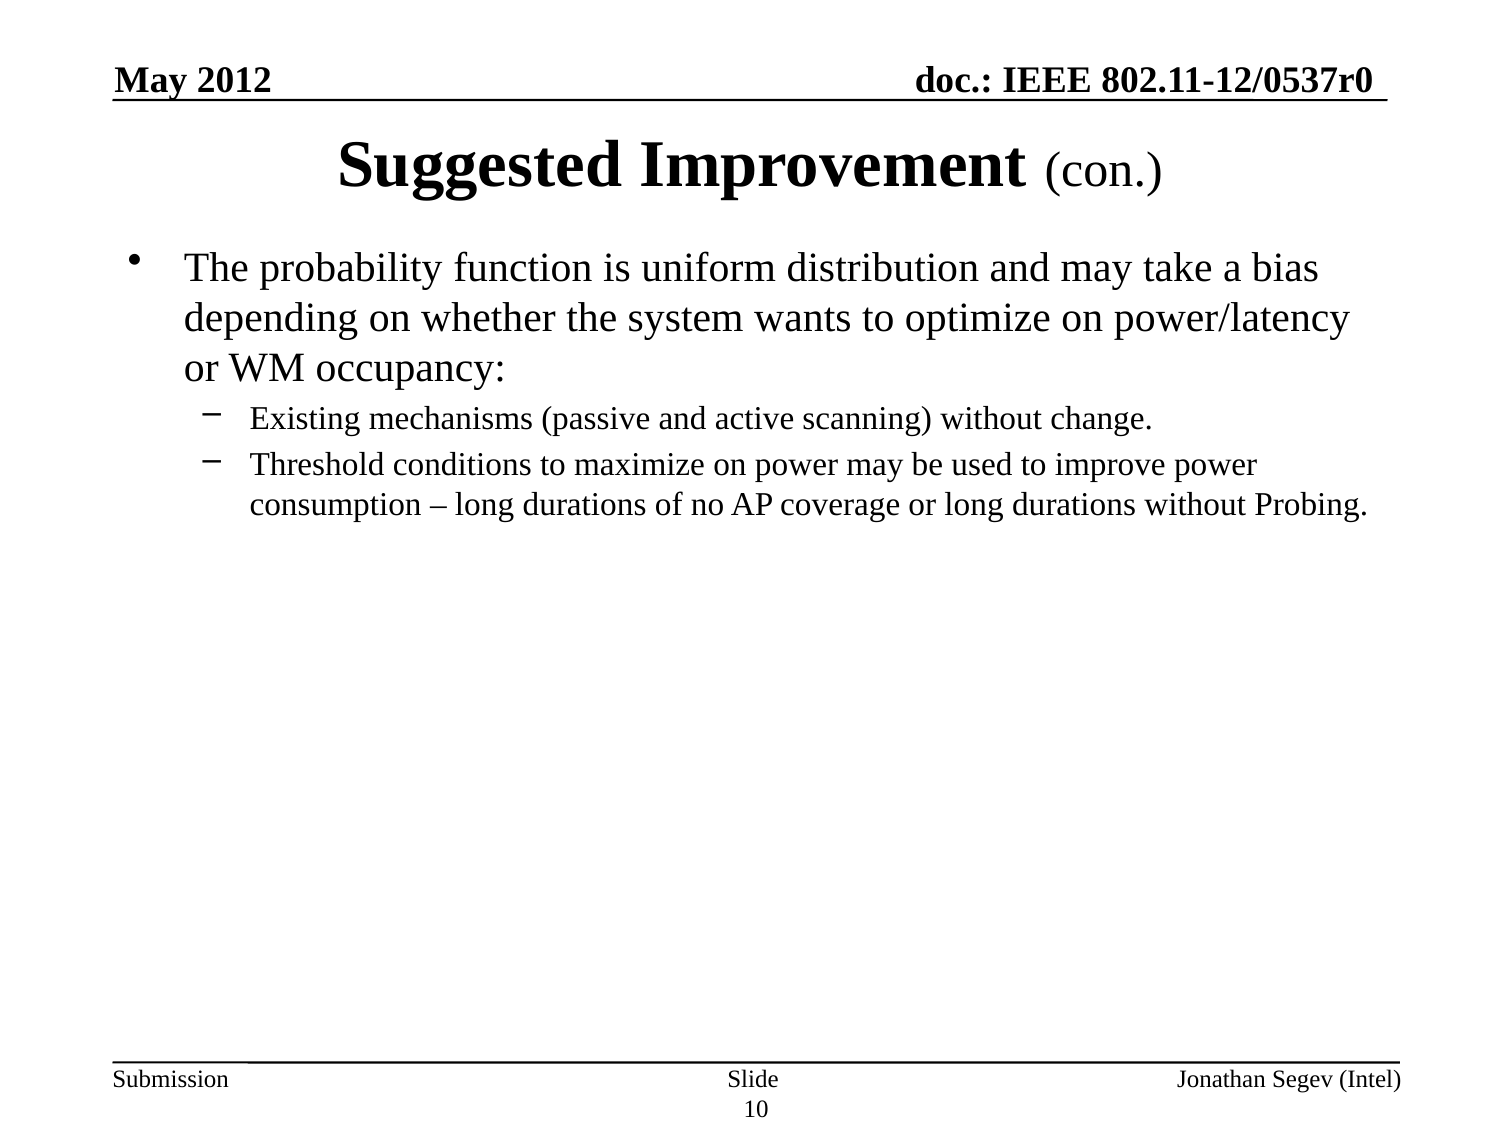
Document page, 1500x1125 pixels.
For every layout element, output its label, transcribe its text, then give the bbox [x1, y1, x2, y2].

list The probability function is uniform distribution and may take a bias depending on whether the system wants to optimize on power/latency or WM occupancy: Existing mechanisms (passive and active scanning) without change. Threshold conditions to maximize on power may be used to improve power consumption – long durations of no AP coverage or long durations without Probing. [112, 231, 1388, 610]
footer Jonathan Segev (Intel) [1173, 1062, 1402, 1093]
slide_number Slide 10 [720, 1062, 792, 1093]
title Suggested Improvement (con.) [112, 112, 1388, 209]
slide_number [114, 54, 274, 100]
